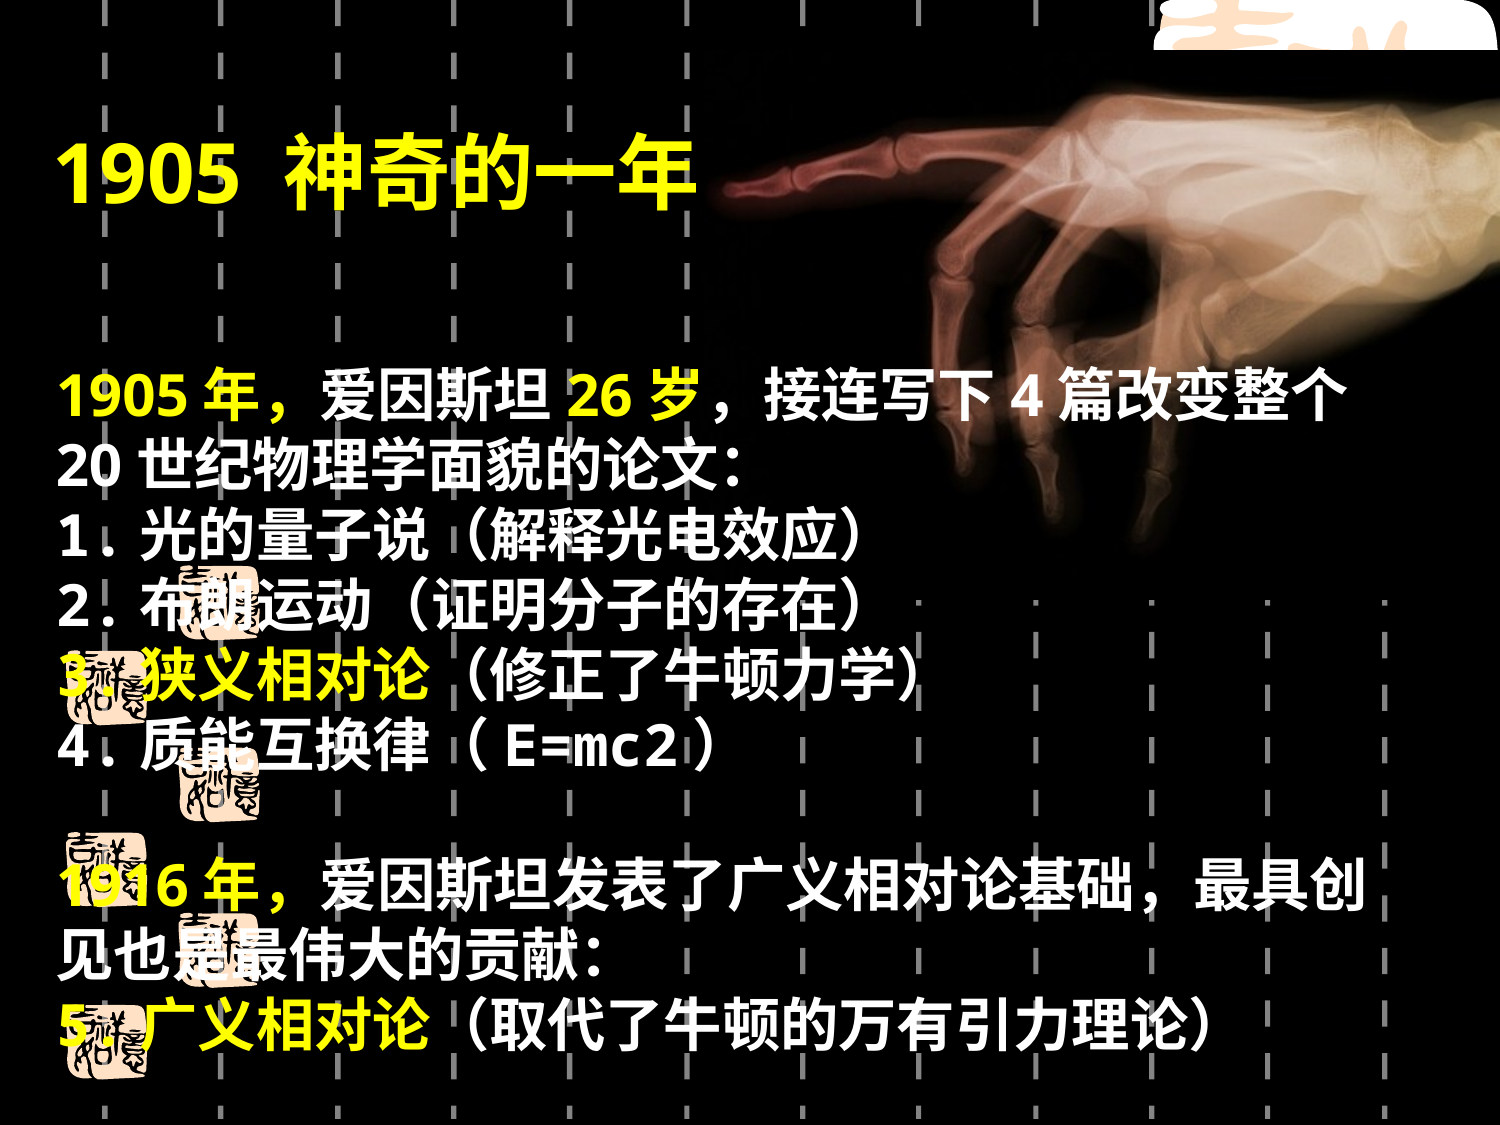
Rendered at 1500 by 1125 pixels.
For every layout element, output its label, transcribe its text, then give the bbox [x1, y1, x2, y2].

text_box 1905 神奇的一年 [37, 112, 694, 228]
text_box 1905年，爱因斯坦26岁，接连写下4篇改变整个20世纪物理学面貌的论文： 1.光的量子说（解释光电效应） 2.布朗运动（证明分子的存在） 3.狭义相对论（修正了牛顿力学） 4.质能互换律（E=mc2） 1916年，爱因斯坦发表了广义相对论基础，最具创见也是最伟大的贡献： 5.广义相对论（取代了牛顿的万有引力理论） [41, 350, 1404, 1066]
picture [699, 49, 1500, 601]
